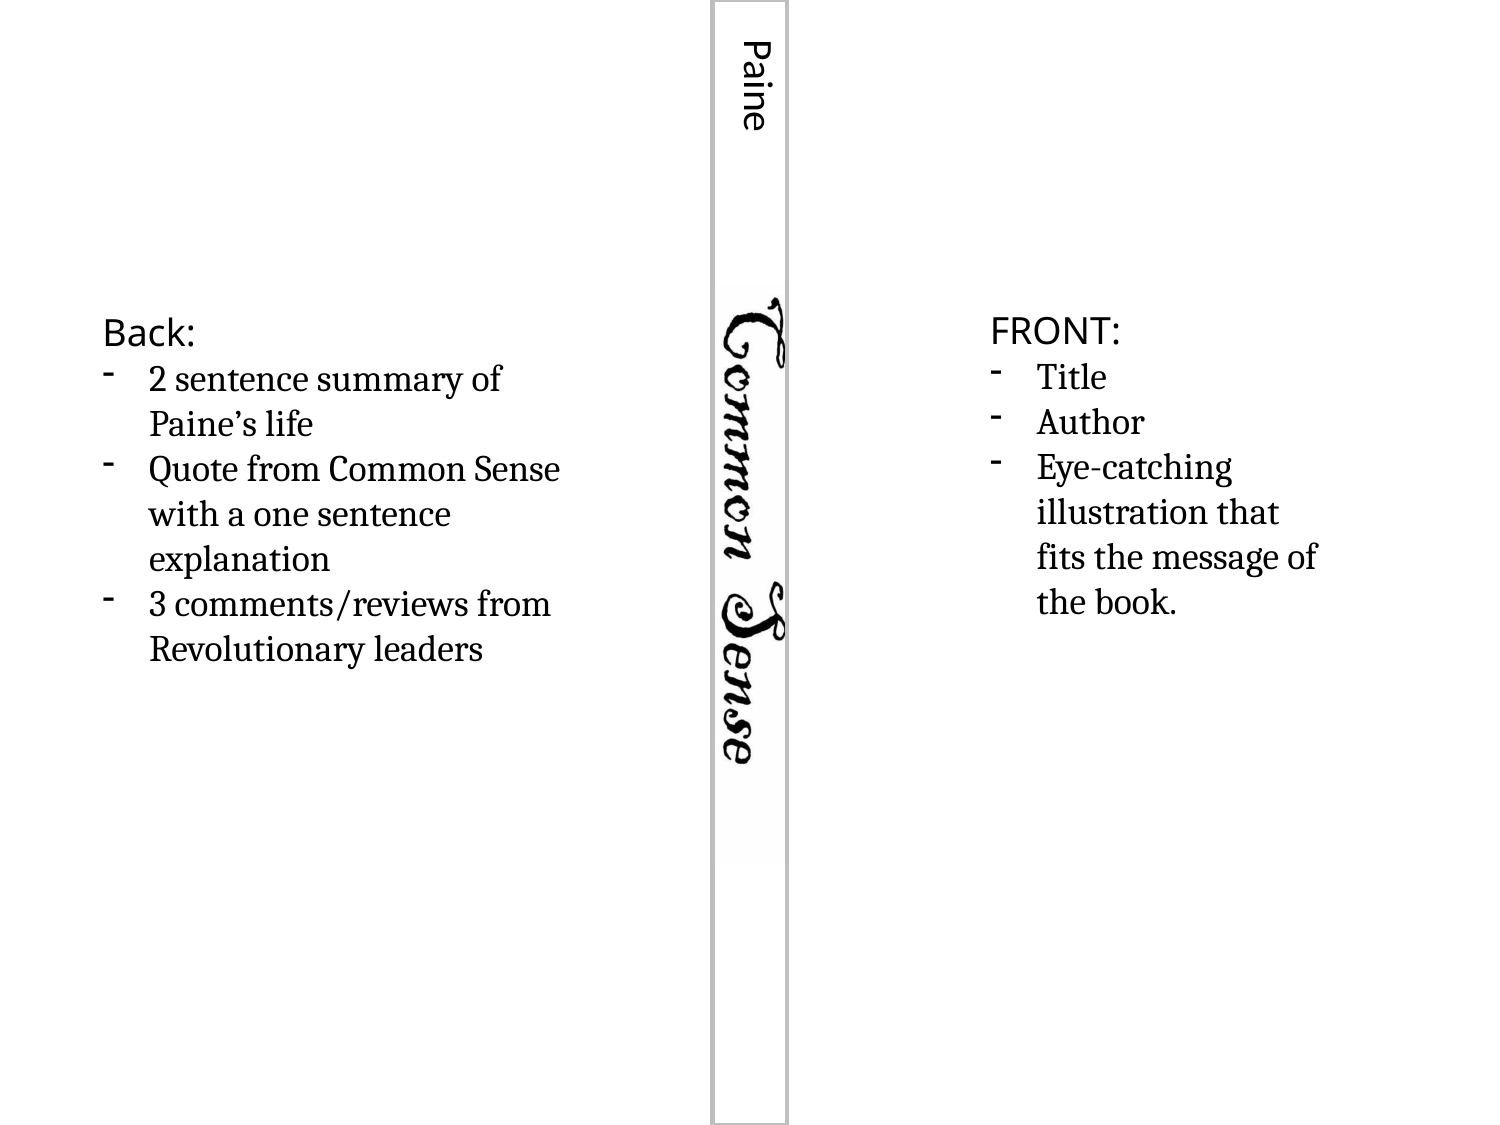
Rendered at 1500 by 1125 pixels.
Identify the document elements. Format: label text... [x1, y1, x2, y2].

text_box Paine [712, 24, 794, 213]
text_box [710, 0, 789, 533]
text_box [710, 623, 789, 1125]
text_box FRONT: Title Author Eye-catching illustration that fits the message of the book. [974, 299, 1350, 630]
text_box Back: 2 sentence summary of Paine’s life Quote from Common Sense with a one sentence explanation 3 comments/reviews from Revolutionary leaders [87, 301, 625, 677]
picture [465, 286, 1043, 862]
